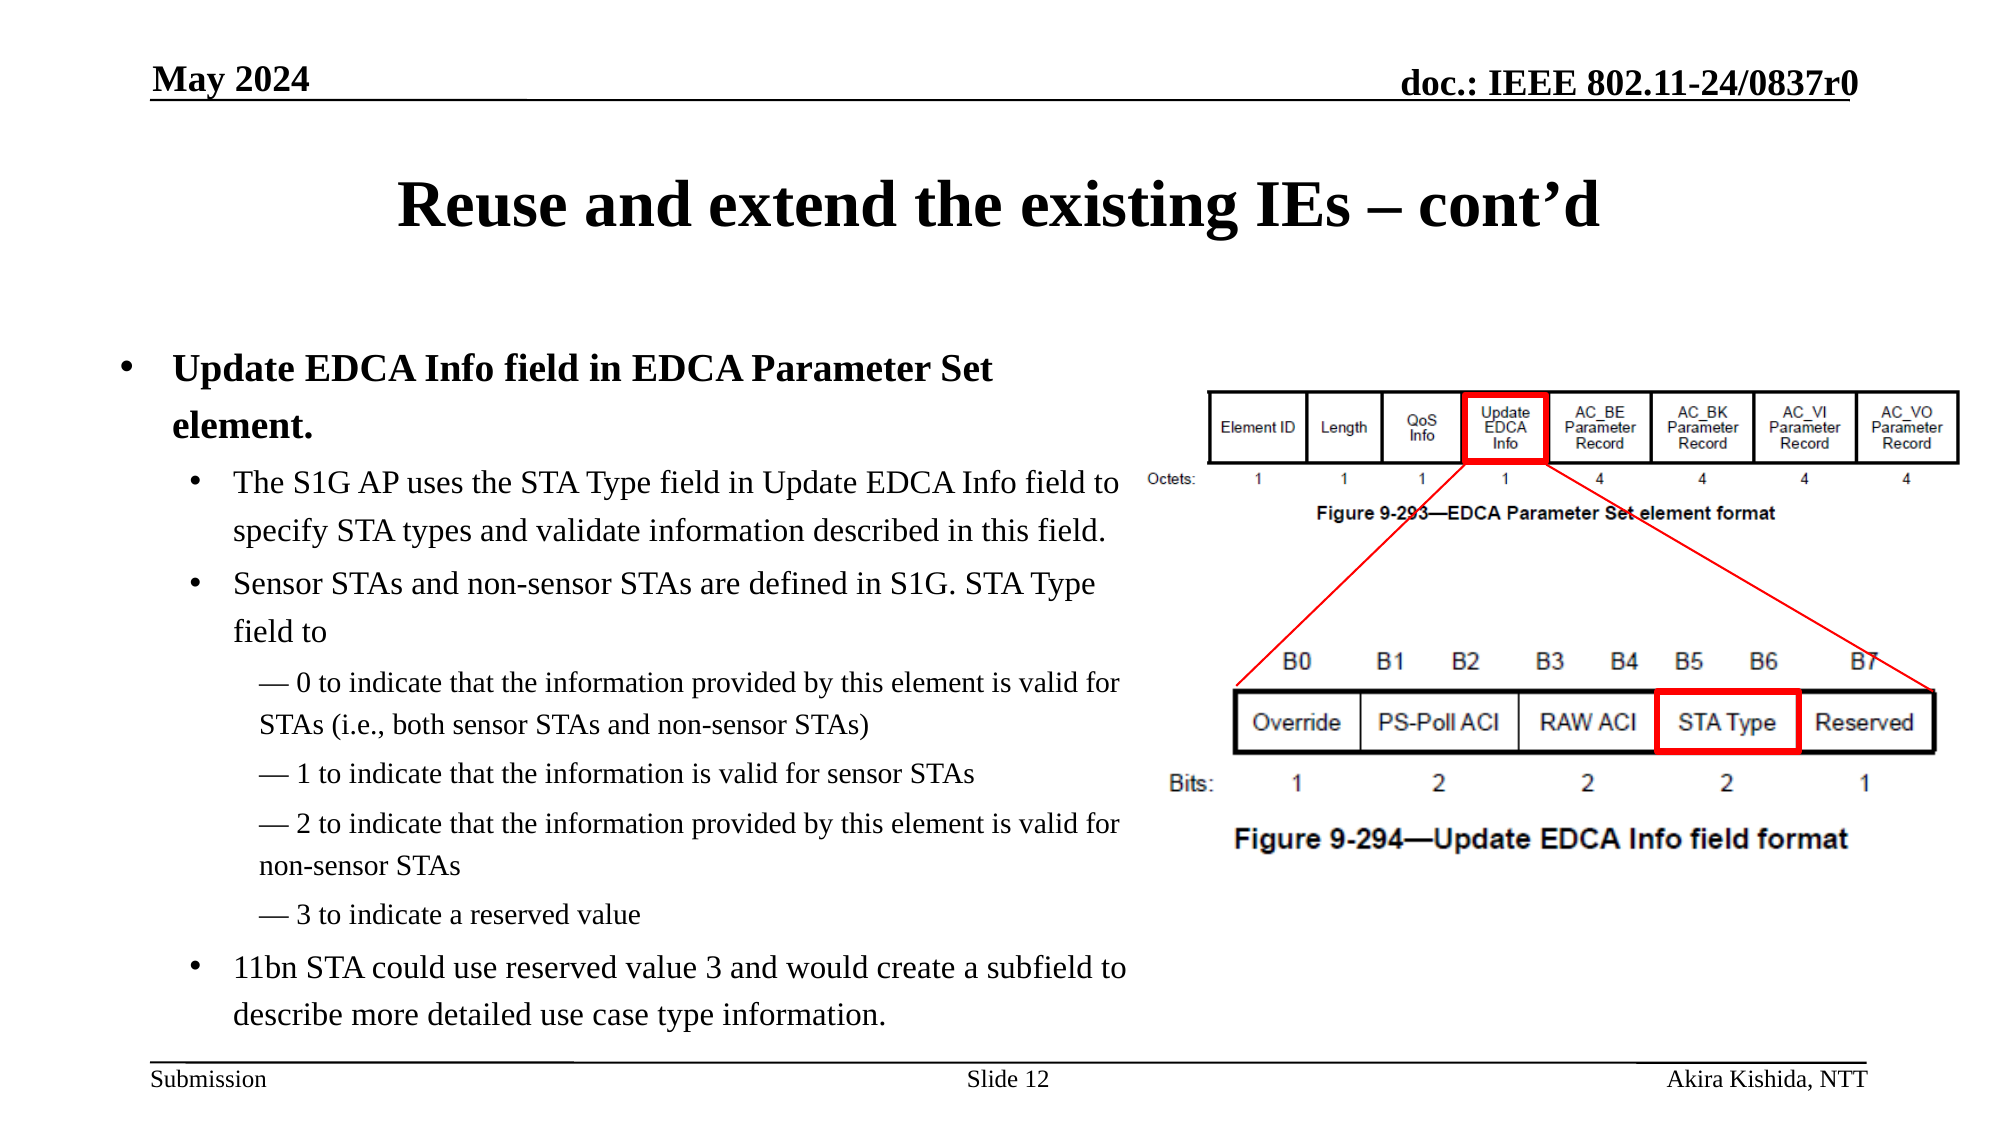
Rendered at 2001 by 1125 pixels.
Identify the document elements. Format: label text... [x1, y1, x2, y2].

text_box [1235, 464, 1466, 687]
title Reuse and extend the existing IEs – cont’d [149, 112, 1850, 288]
picture [1148, 629, 1966, 877]
footer Akira Kishida, NTT [1171, 1061, 1869, 1093]
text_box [1545, 464, 1934, 692]
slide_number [152, 54, 563, 100]
list Update EDCA Info field in EDCA Parameter Set element. The S1G AP uses the STA Type field in Update EDCA Info field to specify STA types and validate information described in this field. Sensor STAs and non-sensor STAs are defined in S1G. STA Type field to — 0 to indicate that the information provided by this element is valid for STAs (i.e., both sensor STAs and non-sensor STAs) — 1 to indicate that the information is valid for sensor STAs — 2 to indicate that the information provided by this element is valid for non-sensor STAs — 3 to indicate a reserved value 11bn STA could use reserved value 3 and would create a subfield to describe more detailed use case type information. [104, 324, 1156, 1048]
slide_number Slide 12 [950, 1061, 1067, 1123]
picture [1141, 380, 1971, 530]
